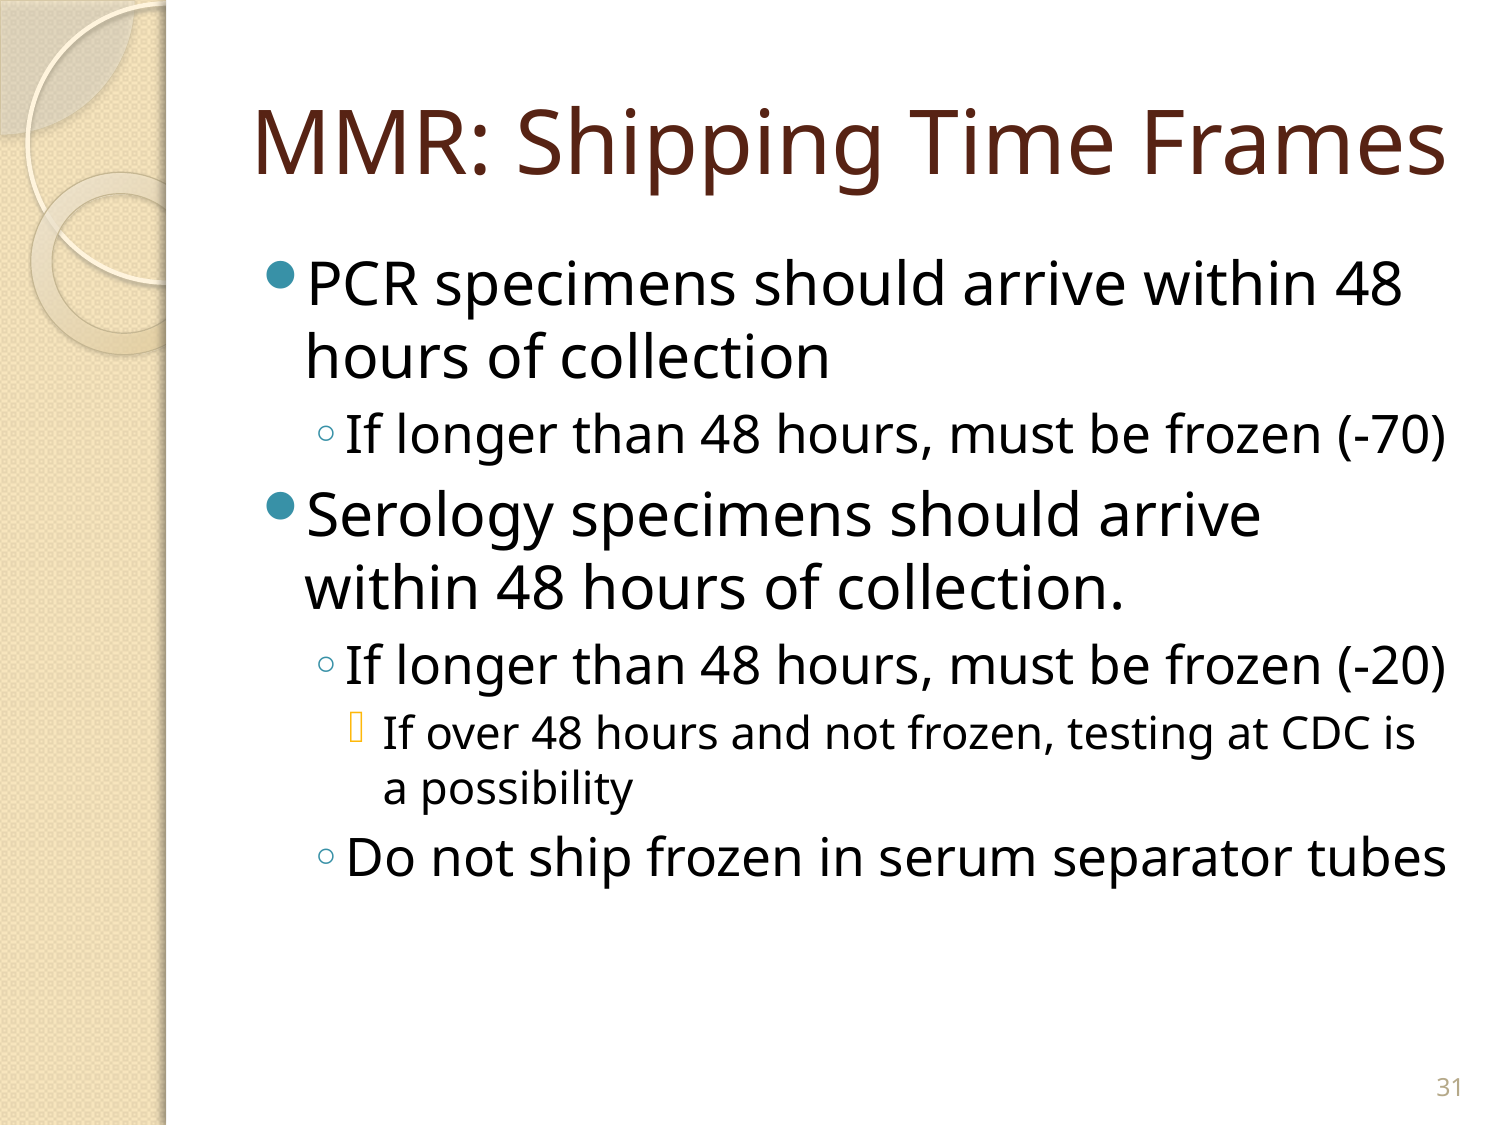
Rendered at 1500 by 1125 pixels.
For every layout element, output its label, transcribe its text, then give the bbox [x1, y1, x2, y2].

title MMR: Shipping Time Frames [235, 45, 1466, 233]
slide_number 31 [1413, 1034, 1488, 1113]
list PCR specimens should arrive within 48 hours of collection If longer than 48 hours, must be frozen (-70) Serology specimens should arrive within 48 hours of collection. If longer than 48 hours, must be frozen (-20) If over 48 hours and not frozen, testing at CDC is a possibility Do not ship frozen in serum separator tubes [235, 237, 1466, 1025]
